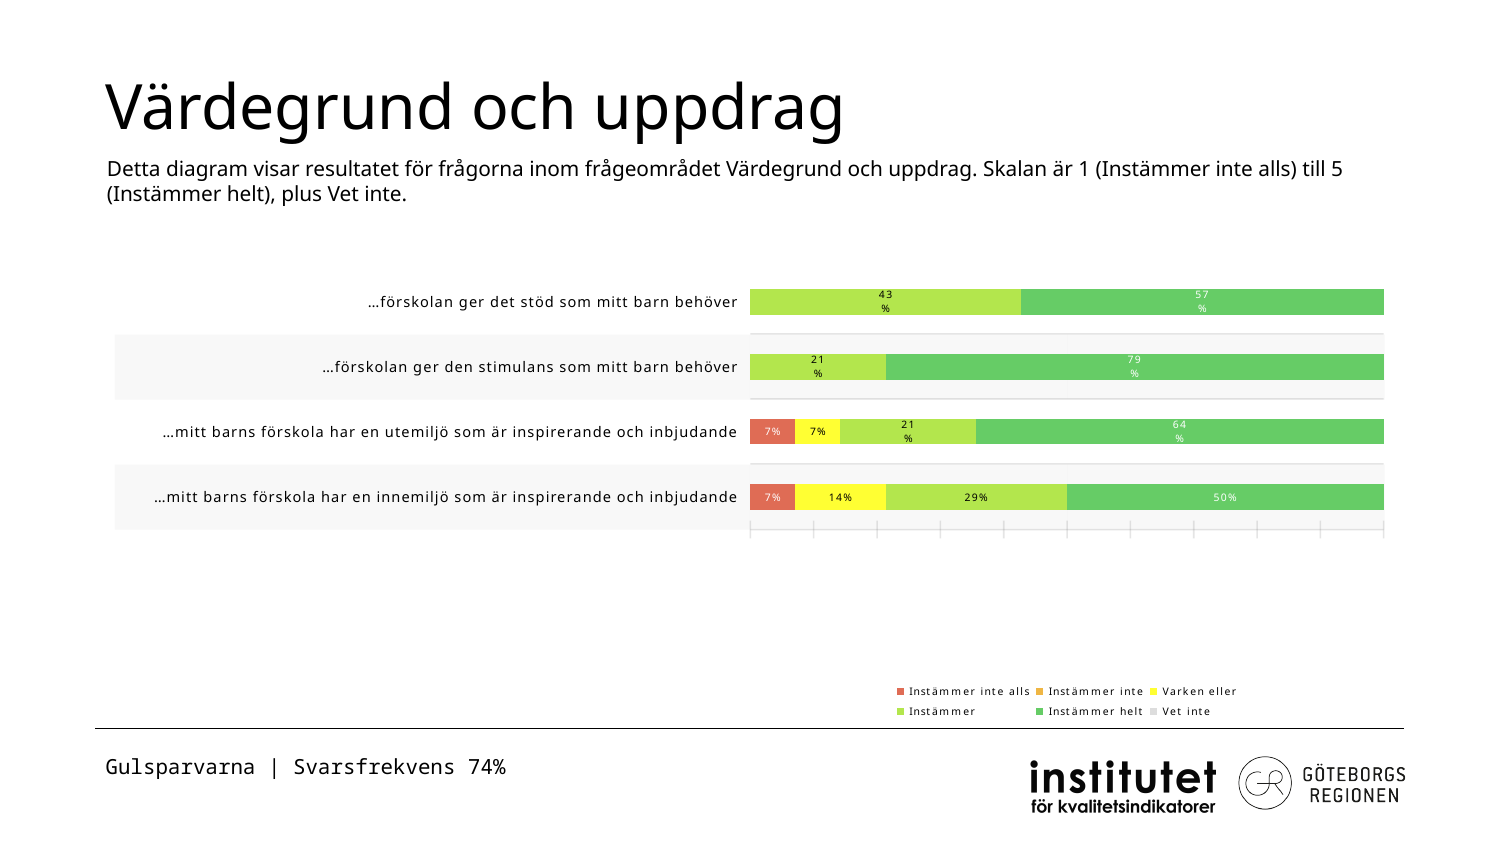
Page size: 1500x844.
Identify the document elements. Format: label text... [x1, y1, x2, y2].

text_box Gulsparvarna | Svarsfrekvens 74% [90, 746, 986, 787]
text_box Detta diagram visar resultatet för frågorna inom frågeområdet Värdegrund och uppdrag. Skalan är 1 (Instämmer inte alls) till 5 (Instämmer helt), plus Vet inte. [92, 148, 1409, 213]
picture [1029, 753, 1218, 818]
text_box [118, 667, 1382, 753]
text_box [114, 204, 1385, 725]
title Värdegrund och uppdrag [90, 59, 1412, 149]
